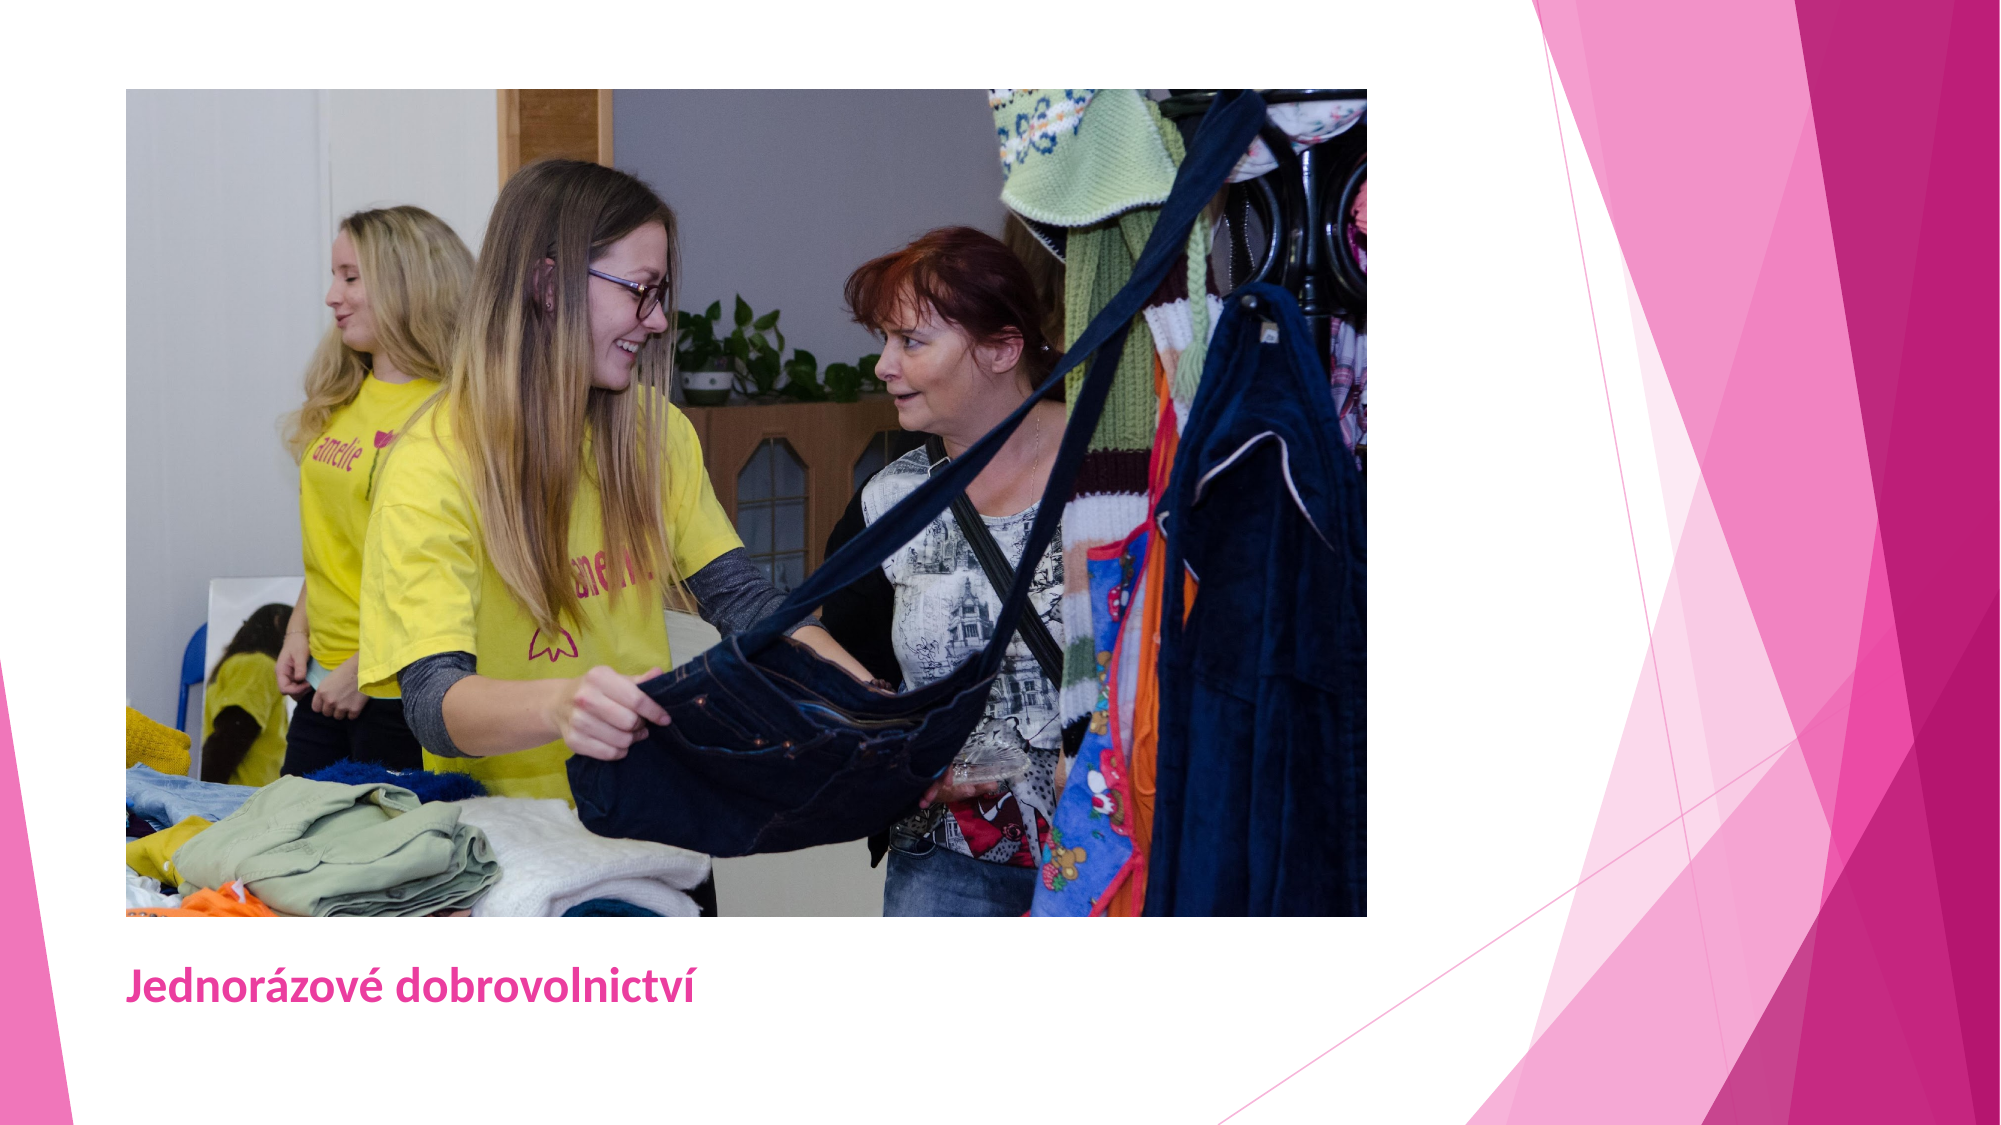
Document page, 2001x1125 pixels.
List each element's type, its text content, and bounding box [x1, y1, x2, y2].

title Jednorázové dobrovolnictví [111, 926, 1522, 1020]
picture [125, 89, 1367, 917]
